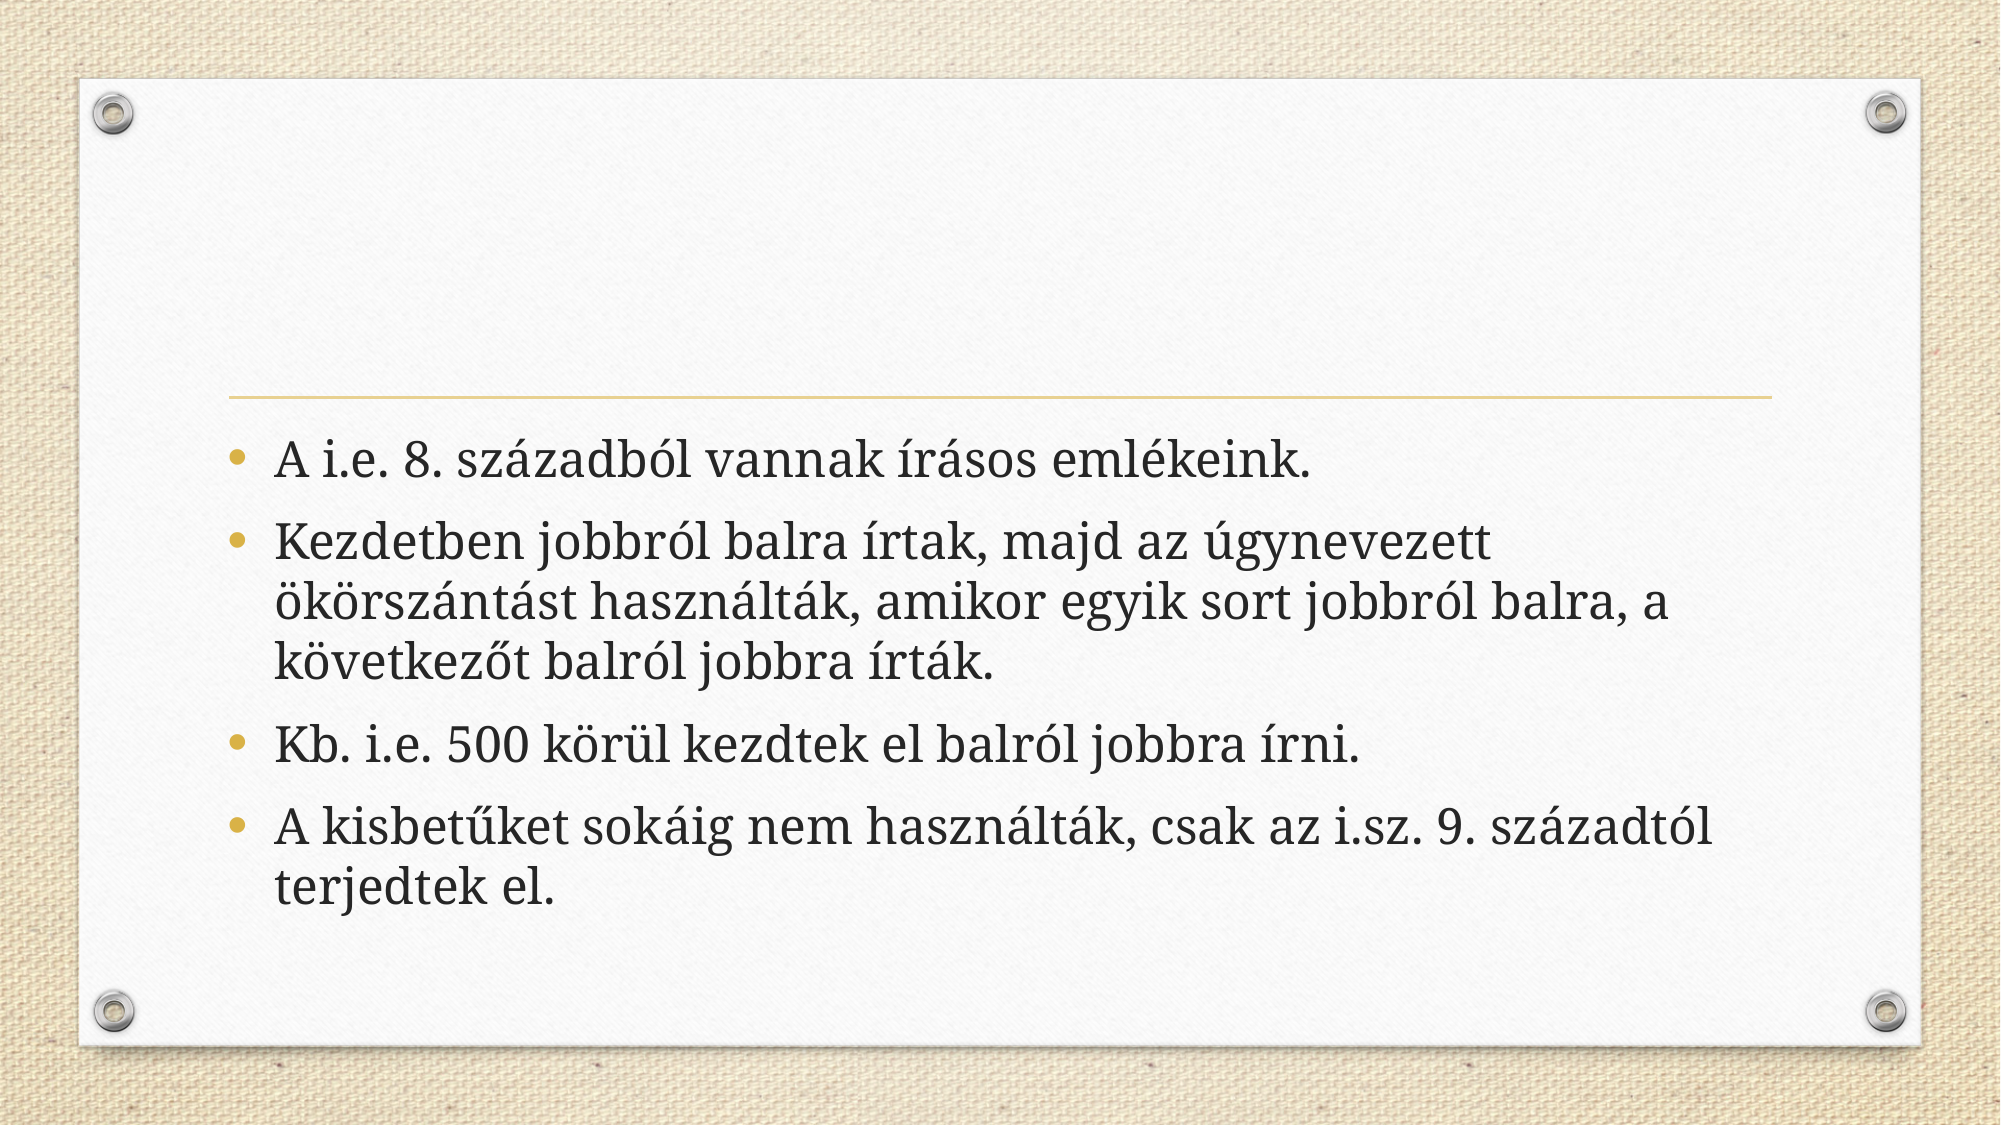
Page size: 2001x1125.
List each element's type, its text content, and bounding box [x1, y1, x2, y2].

list A i.e. 8. századból vannak írásos emlékeink. Kezdetben jobbról balra írtak, majd az úgynevezett ökörszántást használták, amikor egyik sort jobbról balra, a következőt balról jobbra írták. Kb. i.e. 500 körül kezdtek el balról jobbra írni. A kisbetűket sokáig nem használták, csak az i.sz. 9. századtól terjedtek el. [212, 419, 1788, 964]
picture [0, 0, 2001, 1125]
